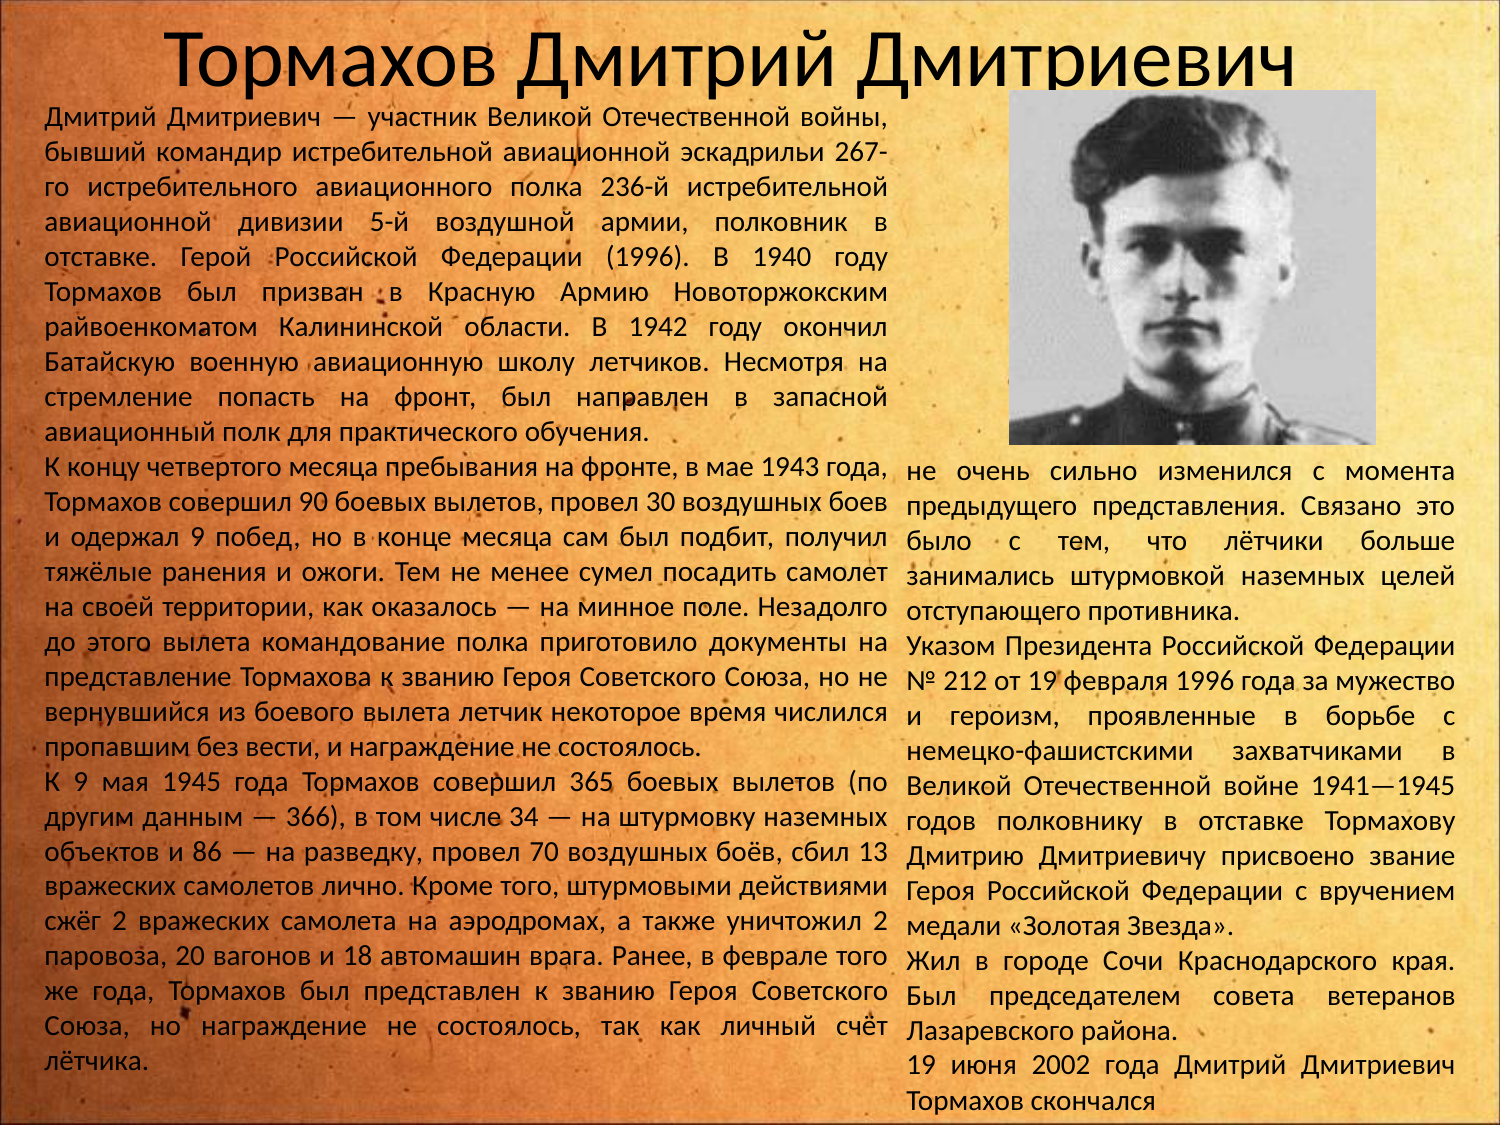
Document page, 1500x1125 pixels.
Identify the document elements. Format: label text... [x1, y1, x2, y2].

picture [0, 0, 1500, 1125]
text_box не очень сильно изменился с момента предыдущего представления. Связано это было с тем, что лётчики больше занимались штурмовкой наземных целей отступающего противника. Указом Президента Российской Федерации № 212 от 19 февраля 1996 года за мужество и героизм, проявленные в борьбе с немецко-фашистскими захватчиками в Великой Отечественной войне 1941—1945 годов полковнику в отставке Тормахову Дмитрию Дмитриевичу присвоено звание Героя Российской Федерации с вручением медали «Золотая Звезда». Жил в городе Сочи Краснодарского края. Был председателем совета ветеранов Лазаревского района. 19 июня 2002 года Дмитрий Дмитриевич Тормахов скончался [891, 444, 1471, 1124]
list Дмитрий Дмитриевич — участник Великой Отечественной войны, бывший командир истребительной авиационной эскадрильи 267-го истребительного авиационного полка 236-й истребительной авиационной дивизии 5-й воздушной армии, полковник в отставке. Герой Российской Федерации (1996). В 1940 году Тормахов был призван в Красную Армию Новоторжокским райвоенкоматом Калининской области. В 1942 году окончил Батайскую военную авиационную школу летчиков. Несмотря на стремление попасть на фронт, был направлен в запасной авиационный полк для практического обучения. К концу четвертого месяца пребывания на фронте, в мае 1943 года, Тормахов совершил 90 боевых вылетов, провел 30 воздушных боев и одержал 9 побед, но в конце месяца сам был подбит, получил тяжёлые ранения и ожоги. Тем не менее сумел посадить самолет на своей территории, как оказалось — на минное поле. Незадолго до этого вылета командование полка приготовило документы на представление Тормахова к званию Героя Советского Союза, но не вернувшийся из боевого вылета летчик некоторое время числился пропавшим без вести, и награждение не состоялось. К 9 мая 1945 года Тормахов совершил 365 боевых вылетов (по другим данным — 366), в том числе 34 — на штурмовку наземных объектов и 86 — на разведку, провел 70 воздушных боёв, сбил 13 вражеских самолетов лично. Кроме того, штурмовыми действиями сжёг 2 вражеских самолета на аэродромах, а также уничтожил 2 паровоза, 20 вагонов и 18 автомашин врага. Ранее, в феврале того же года, Тормахов был представлен к званию Героя Советского Союза, но награждение не состоялось, так как личный счёт лётчика. [29, 89, 904, 1083]
title Тормахов Дмитрий Дмитриевич [64, 0, 1416, 108]
